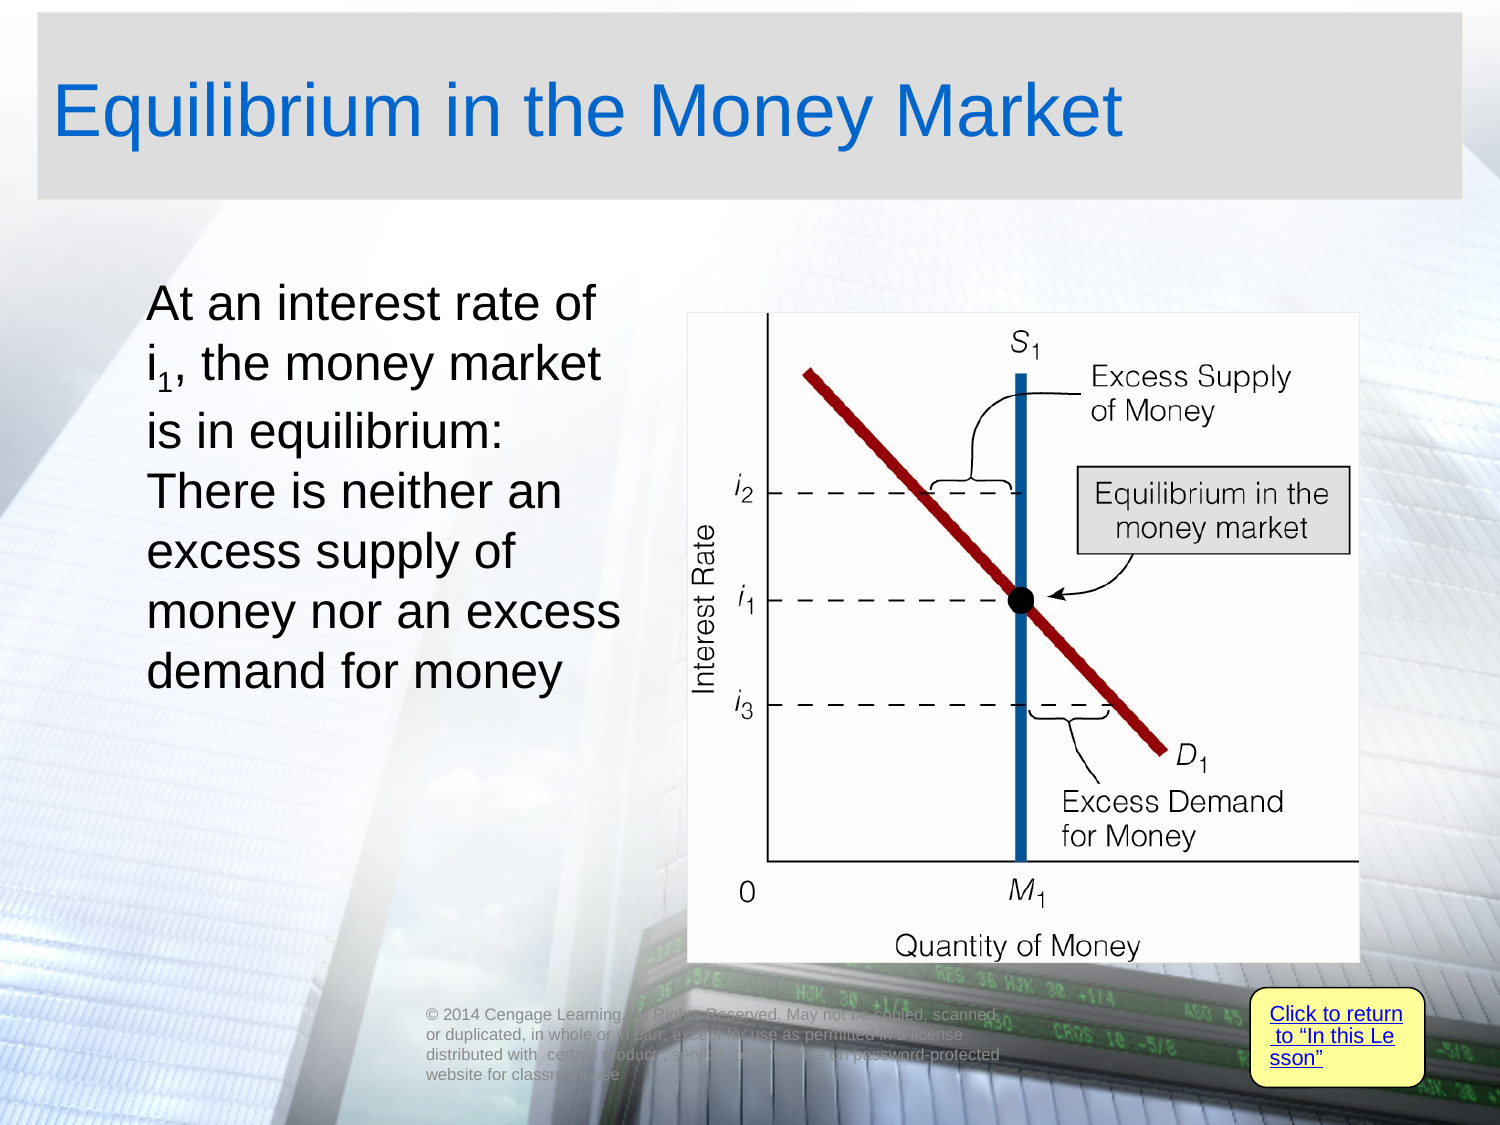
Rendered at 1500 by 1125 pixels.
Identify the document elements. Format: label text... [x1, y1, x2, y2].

list At an interest rate of i1, the money market is in equilibrium: There is neither an excess supply of money nor an excess demand for money [75, 262, 663, 1005]
text_box © 2014 Cengage Learning. All Rights Reserved. May not be copied, scanned, or duplicated, in whole or in part, except for use as permitted in a license distributed with certain product , service, or otherwise on password-protected website for classroom use [412, 1012, 1025, 1076]
picture [0, 0, 1500, 1125]
text_box Click to return to “In this Lesson” [1250, 987, 1426, 1088]
title Equilibrium in the Money Market [37, 12, 1463, 200]
